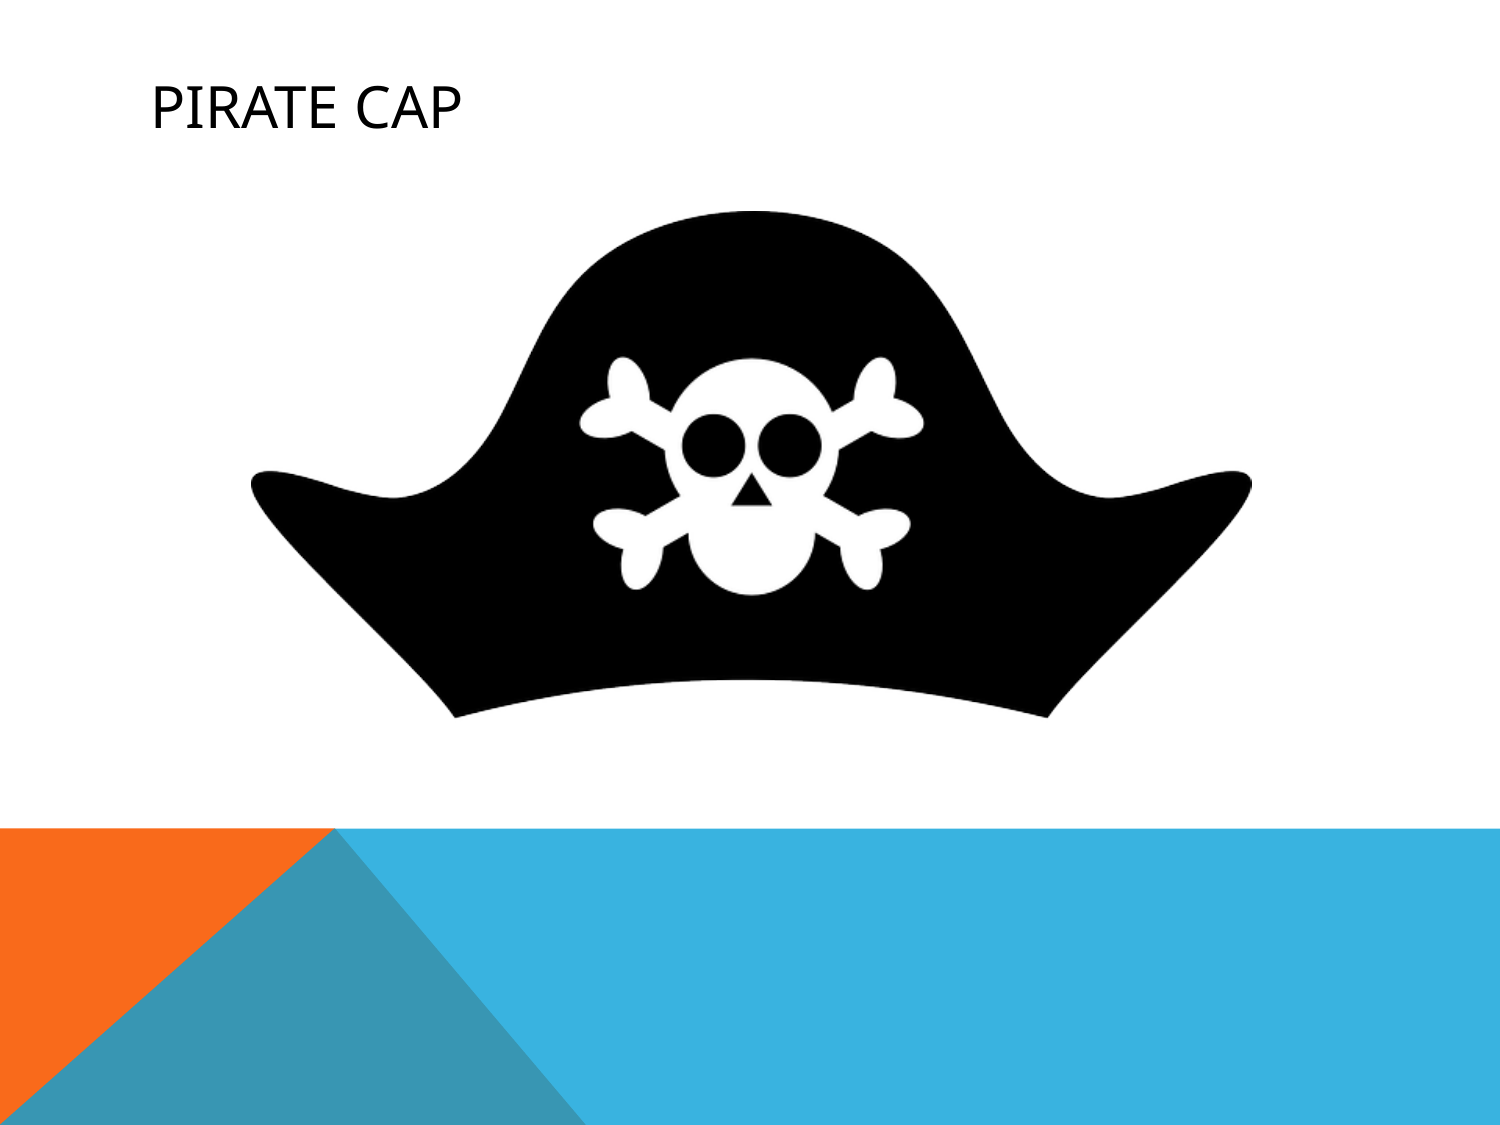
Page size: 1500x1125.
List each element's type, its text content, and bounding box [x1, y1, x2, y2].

title Pirate cap [135, 60, 1369, 150]
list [251, 211, 1252, 737]
